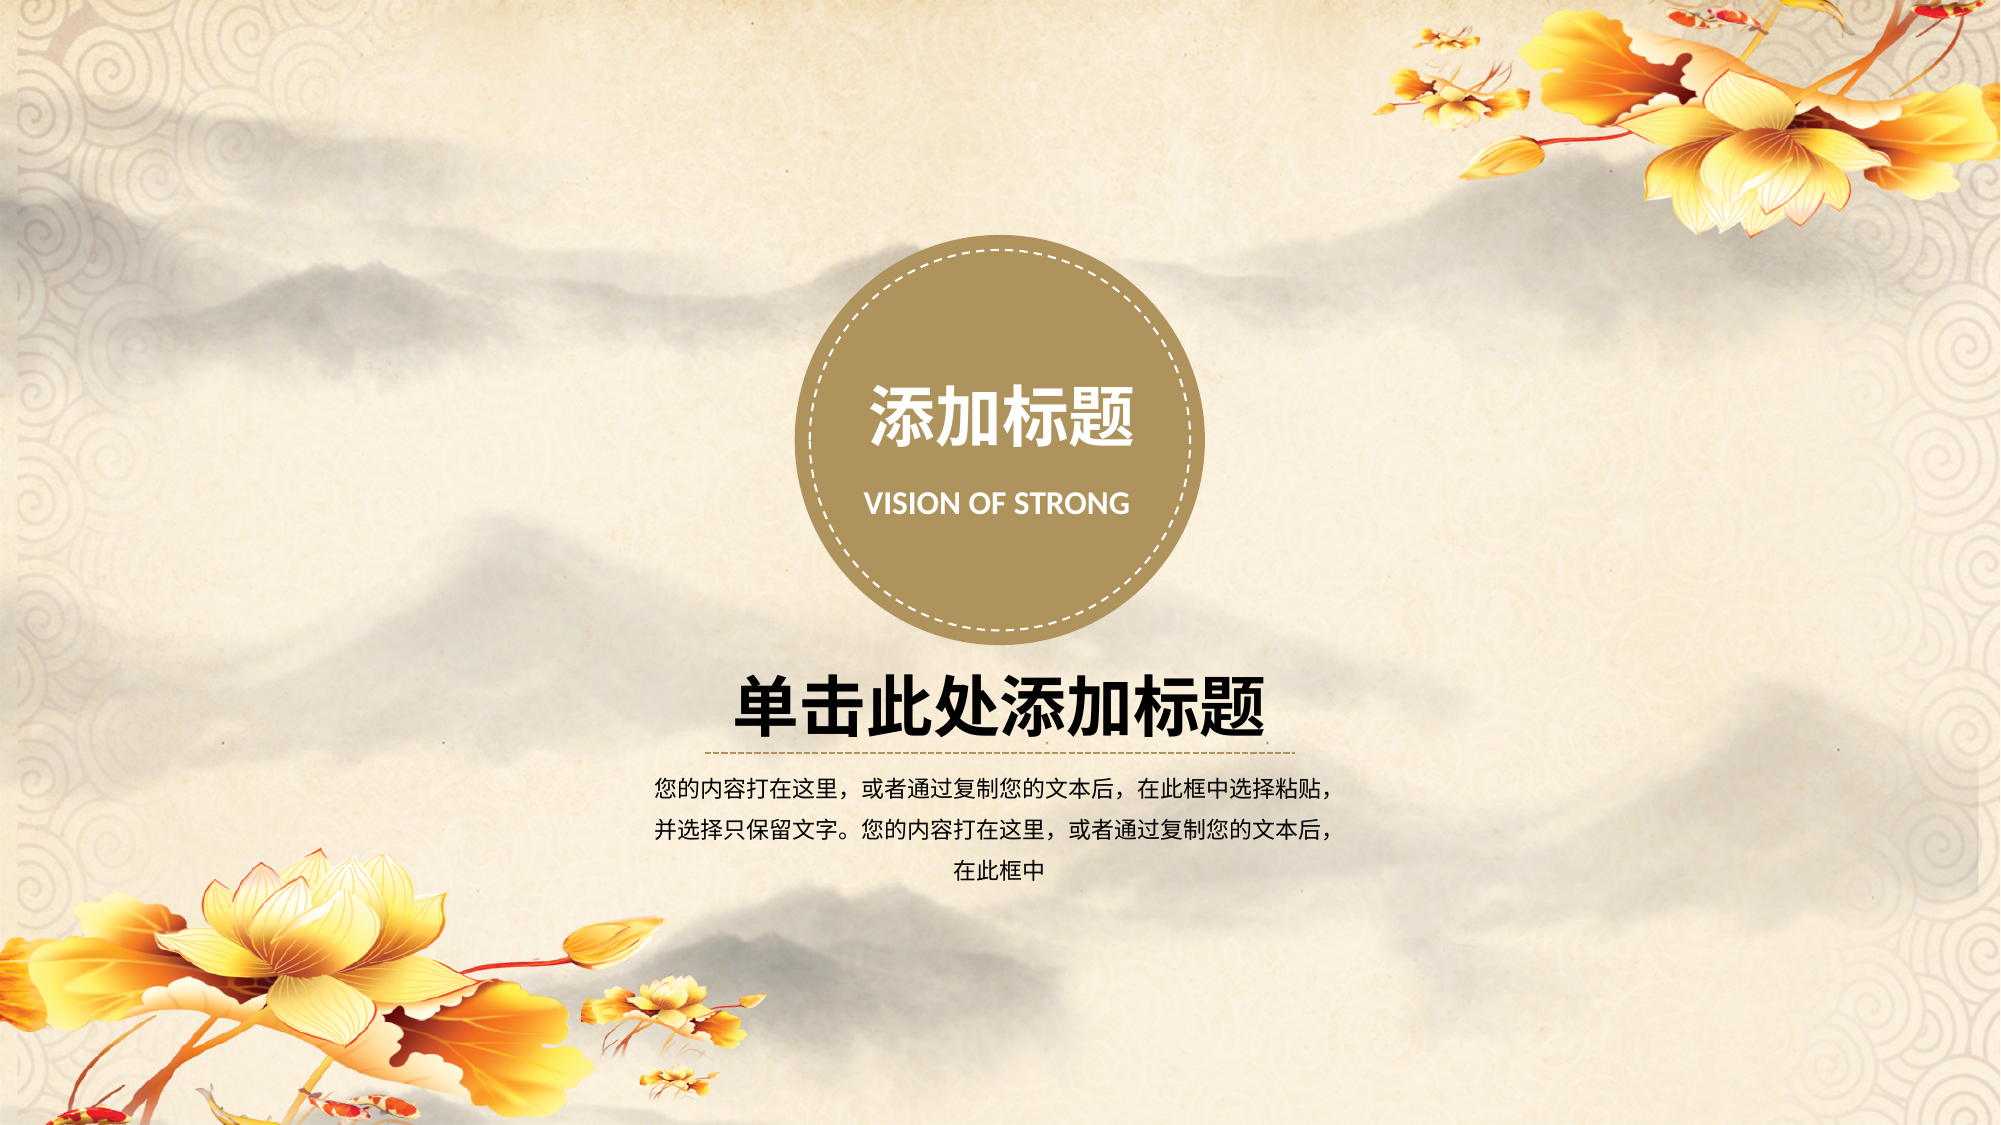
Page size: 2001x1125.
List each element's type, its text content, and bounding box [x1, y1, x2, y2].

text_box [794, 234, 1205, 646]
text_box 单击此处添加标题 [718, 666, 1282, 752]
text_box 您的内容打在这里，或者通过复制您的文本后，在此框中选择粘贴，并选择只保留文字。您的内容打在这里，或者通过复制您的文本后，在此框中 [636, 753, 1363, 892]
picture [0, 0, 2001, 1125]
